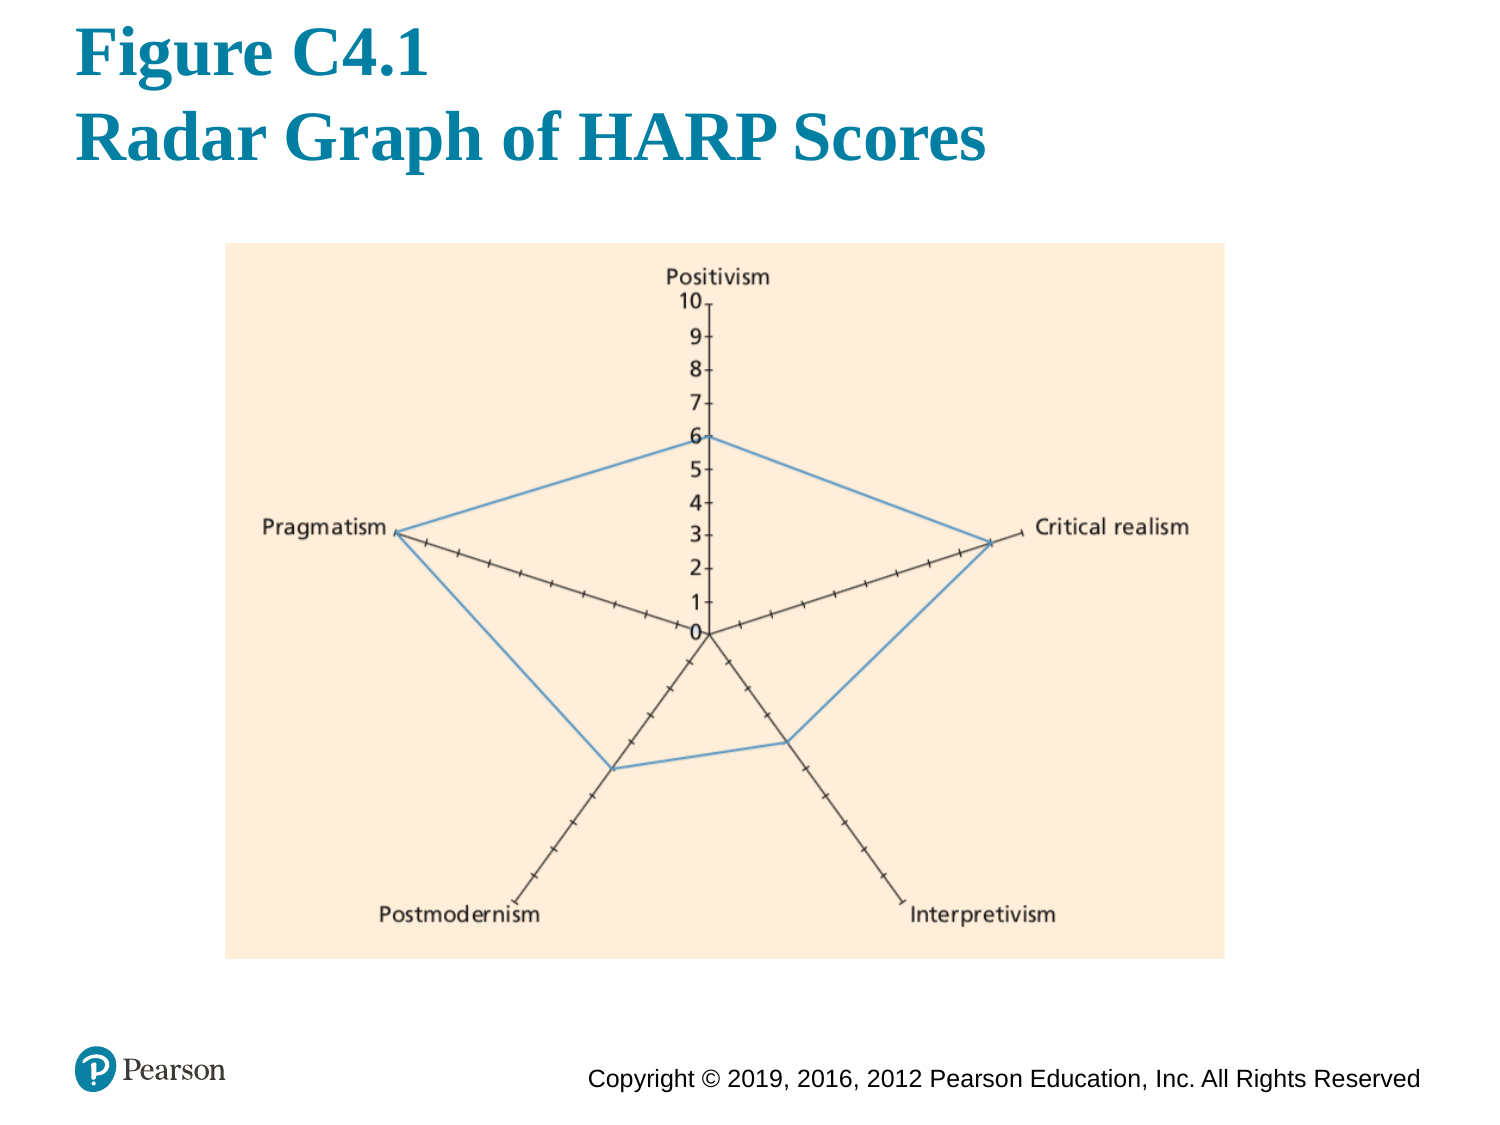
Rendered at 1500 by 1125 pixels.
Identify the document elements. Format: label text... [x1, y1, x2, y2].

title Figure C4.1 Radar Graph of HARP Scores [75, 4, 1425, 180]
picture [224, 242, 1225, 959]
